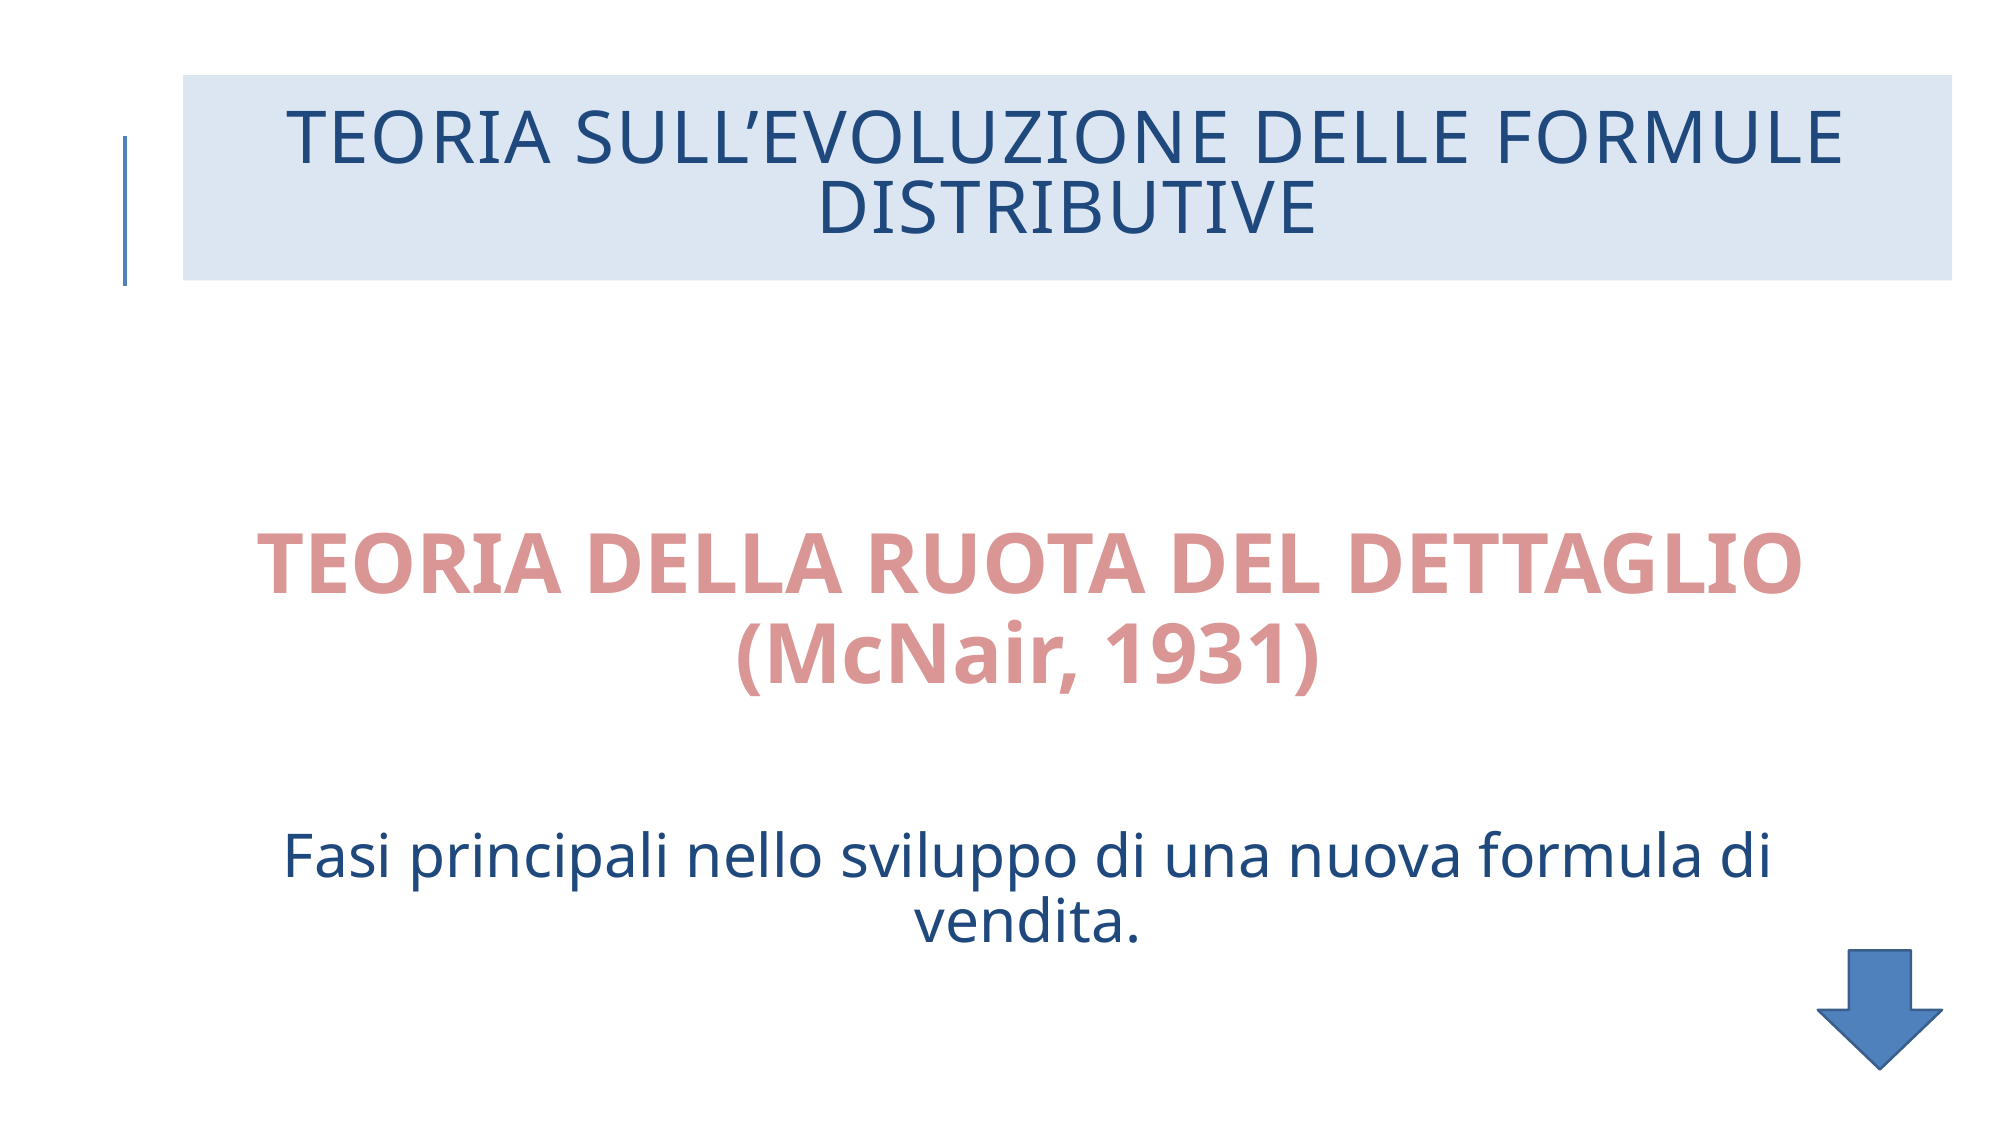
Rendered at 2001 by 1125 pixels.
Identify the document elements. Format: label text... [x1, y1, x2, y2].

list TEORIA DELLA RUOTA DEL DETTAGLIO (McNair, 1931) Fasi principali nello sviluppo di una nuova formula di vendita. [223, 514, 1818, 1050]
title TEORIA SULL’EVOLUZIONE DELLE FORMULE DISTRIBUTIVE [183, 75, 1953, 281]
text_box [1816, 949, 1944, 1071]
